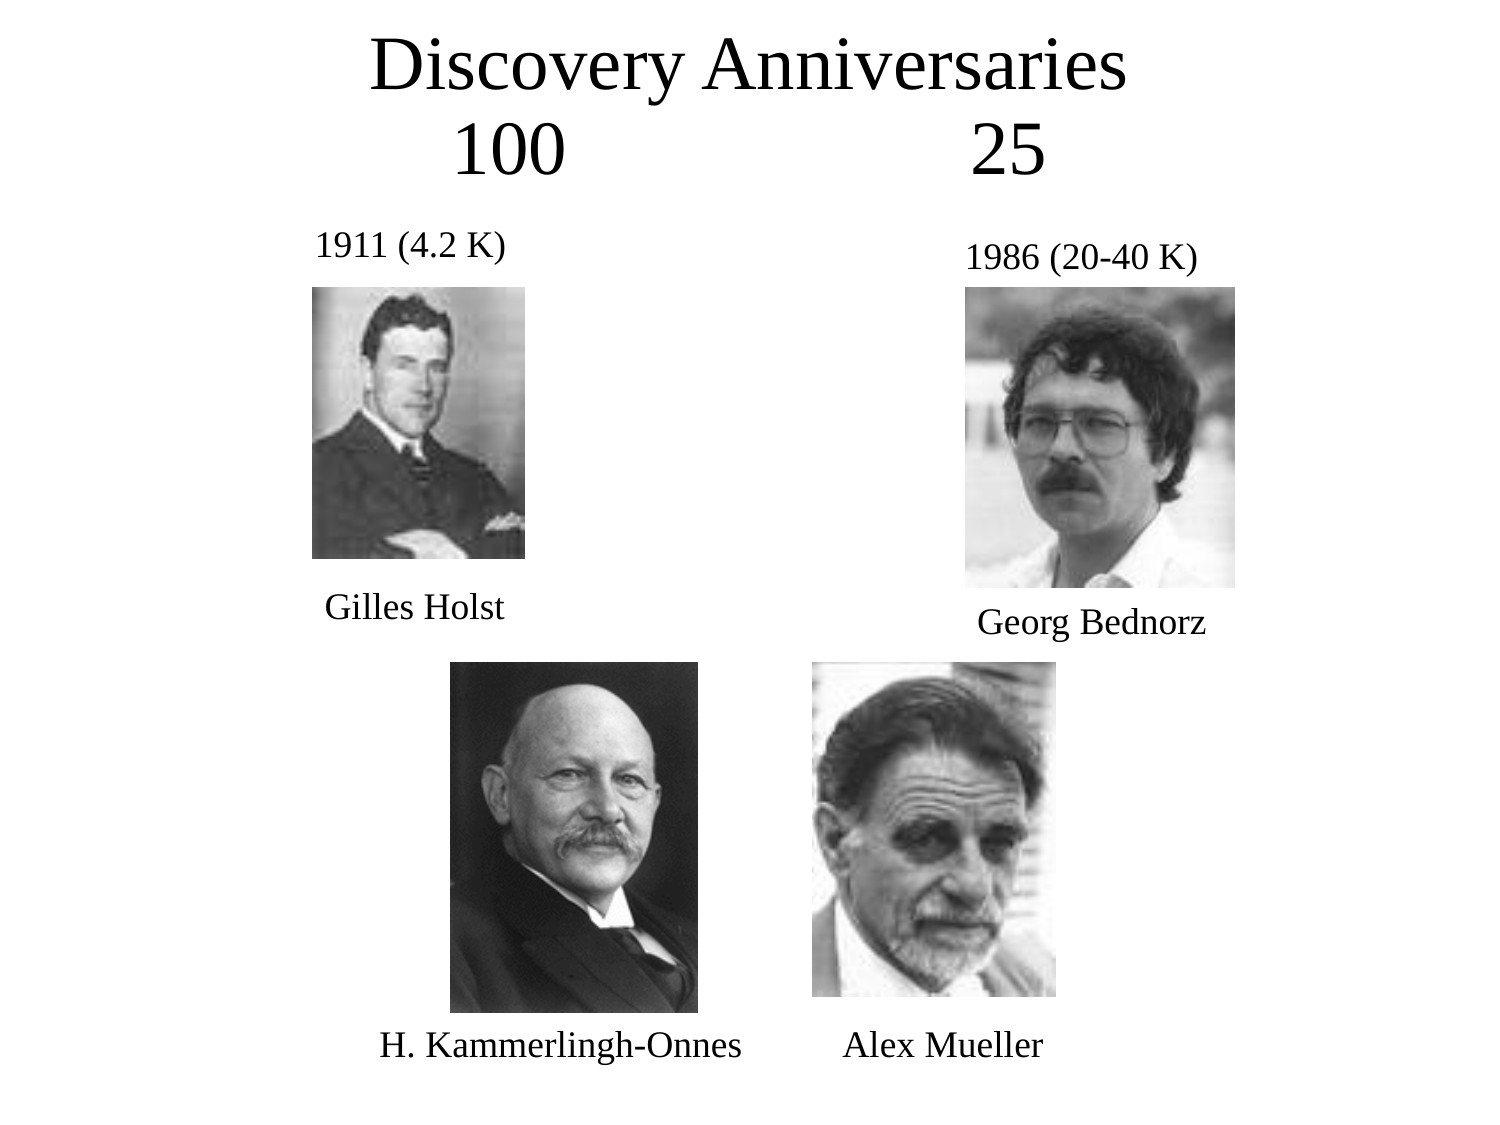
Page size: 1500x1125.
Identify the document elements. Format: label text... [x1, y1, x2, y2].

picture [965, 287, 1236, 588]
title Discovery Anniversaries 100 25 [75, 12, 1425, 200]
text_box 1911 (4.2 K) [299, 212, 538, 273]
text_box Georg Bednorz [962, 594, 1222, 650]
text_box 1986 (20-40 K) [949, 224, 1250, 285]
text_box Gilles Holst [309, 574, 521, 635]
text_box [349, 662, 1062, 1073]
picture [312, 287, 526, 560]
